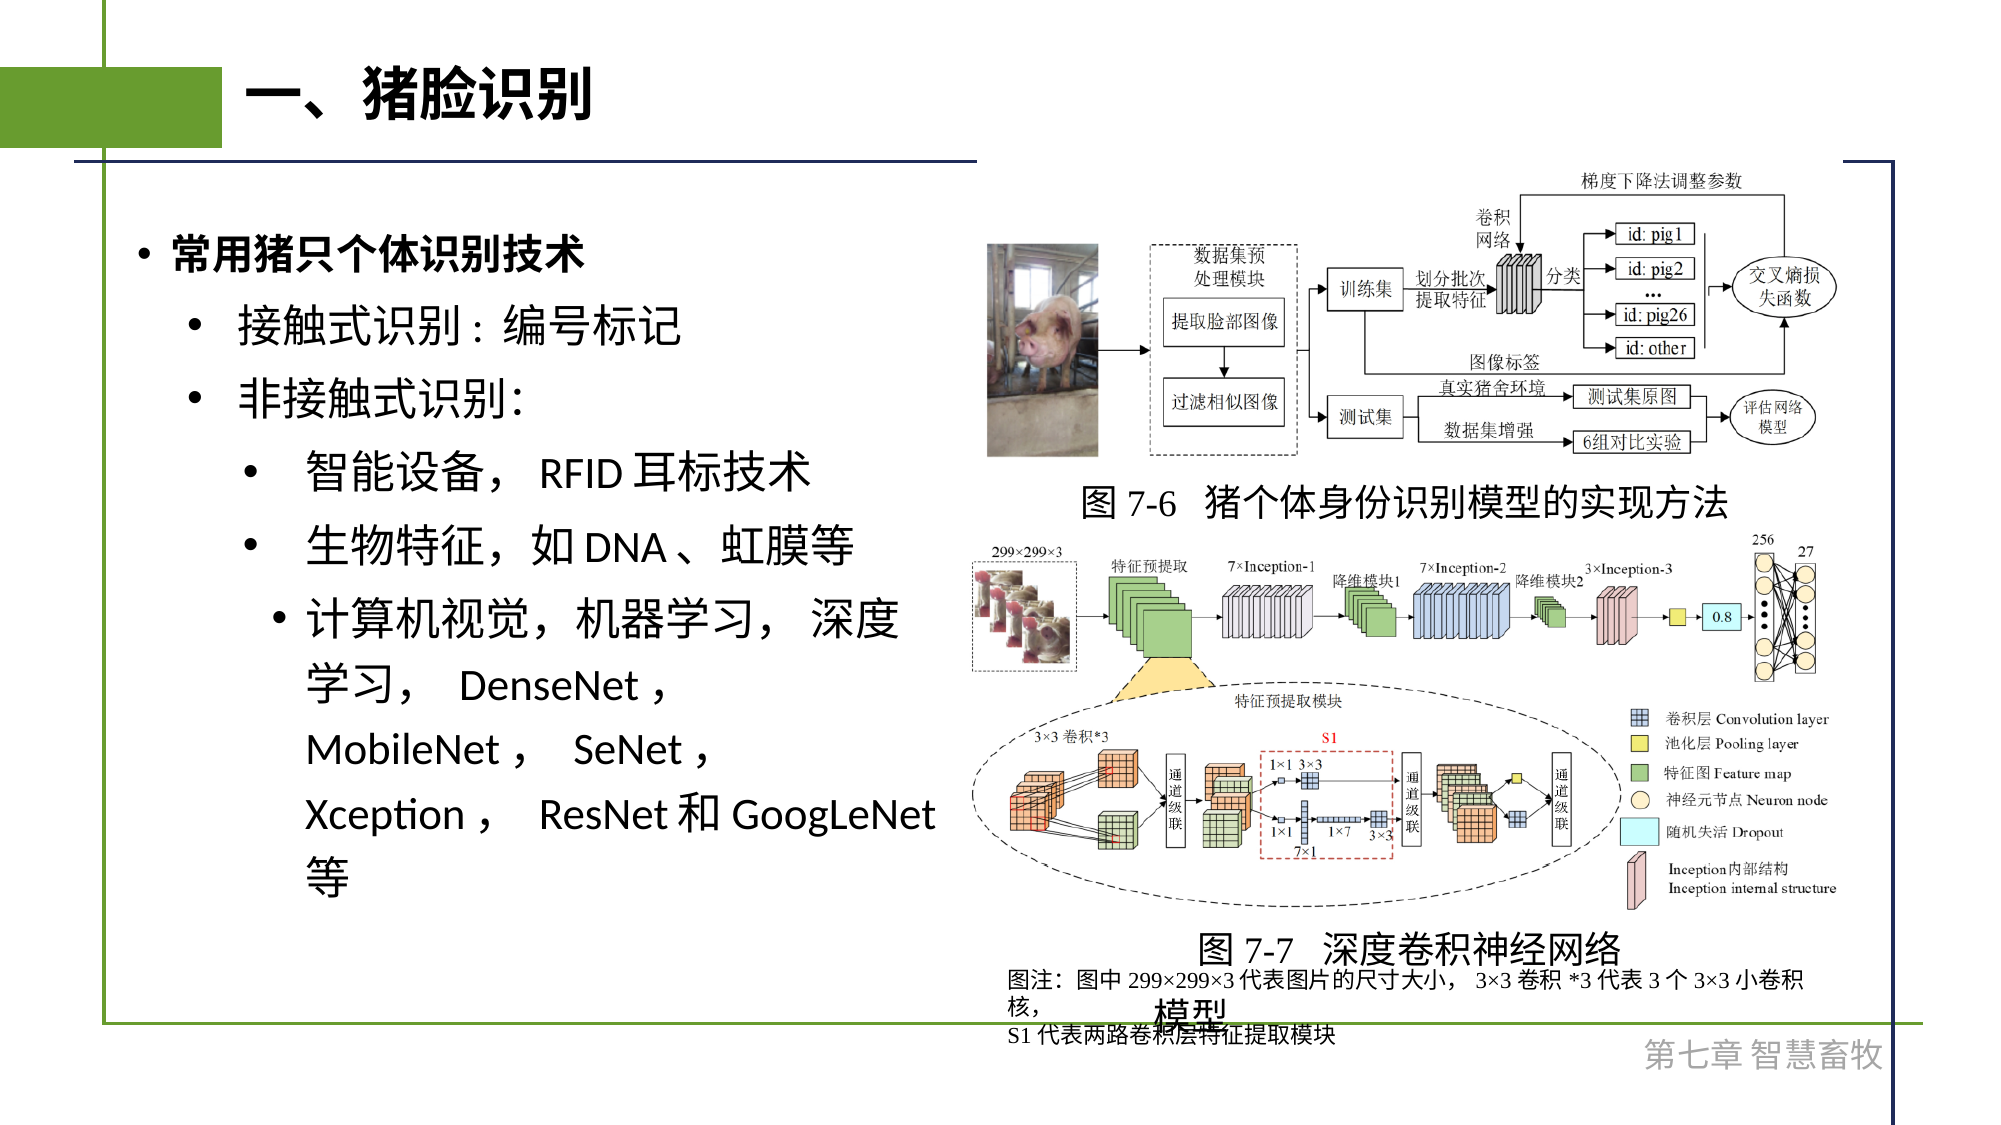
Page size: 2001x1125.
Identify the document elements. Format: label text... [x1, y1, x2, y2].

text_box 图注：图中299×299×3代表图片的尺寸大小，3×3卷积*3代表3个3×3小卷积核， S1代表两路卷积层特征提取模块 [992, 957, 1842, 1055]
title 一、猪脸识别 [229, 43, 1863, 150]
text_box 第七章 智慧畜牧 [1628, 1027, 1899, 1082]
text_box 图7-6 猪个体身份识别模型的实现方法 [1065, 471, 1745, 527]
text_box 图7-7 深度卷积神经网络模型 [1138, 918, 1669, 957]
list 常用猪只个体识别技术 接触式识别: 编号标记 非接触式识别： 智能设备，RFID耳标技术 生物特征，如DNA、虹膜等 计算机视觉，机器学习， 深度学习， DenseNet， MobileNet， SeNet， Xception， ResNet和GoogLeNet等 [122, 210, 959, 916]
picture [0, 0, 2000, 1125]
